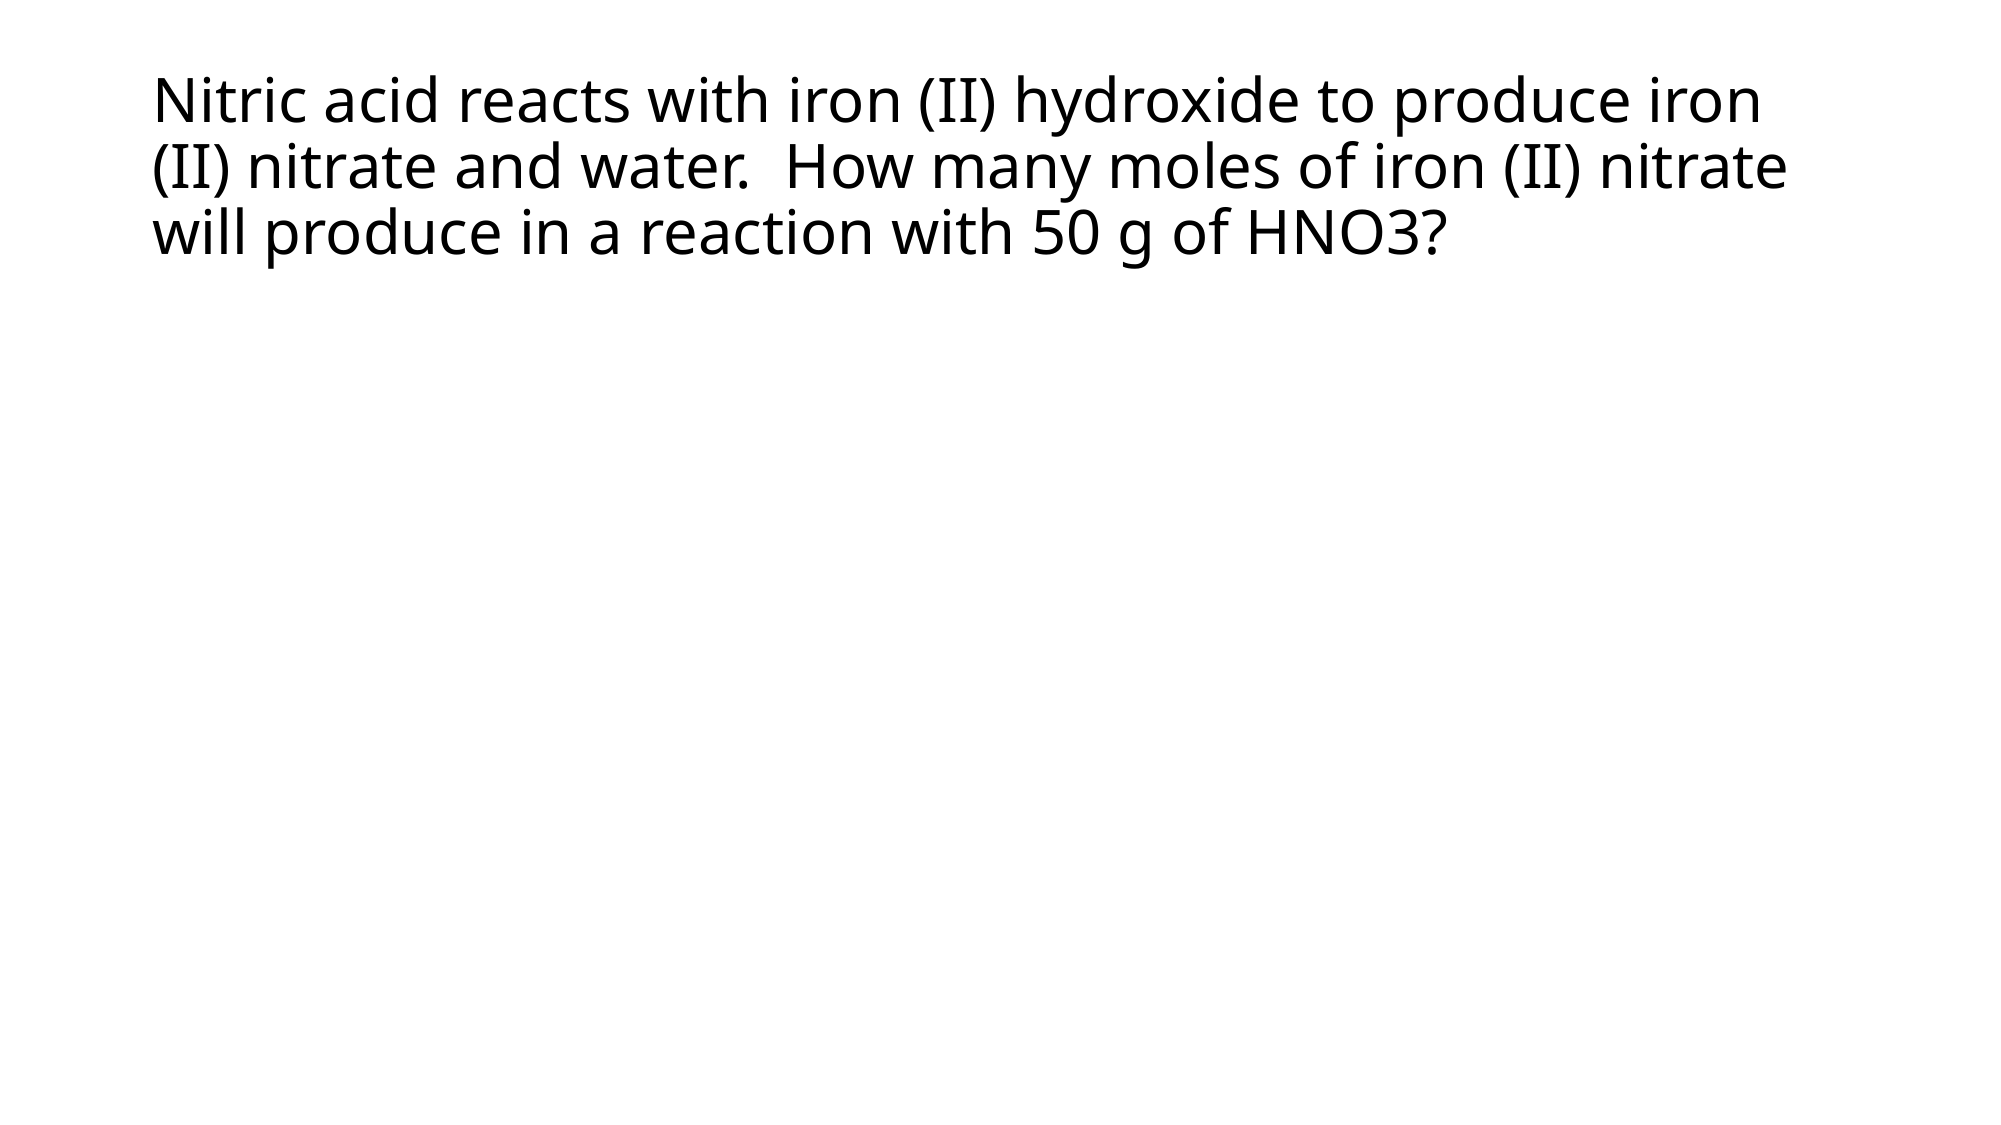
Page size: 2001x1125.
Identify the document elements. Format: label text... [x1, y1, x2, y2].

title Nitric acid reacts with iron (II) hydroxide to produce iron (II) nitrate and water. How many moles of iron (II) nitrate will produce in a reaction with 50 g of HNO3? [137, 59, 1863, 278]
